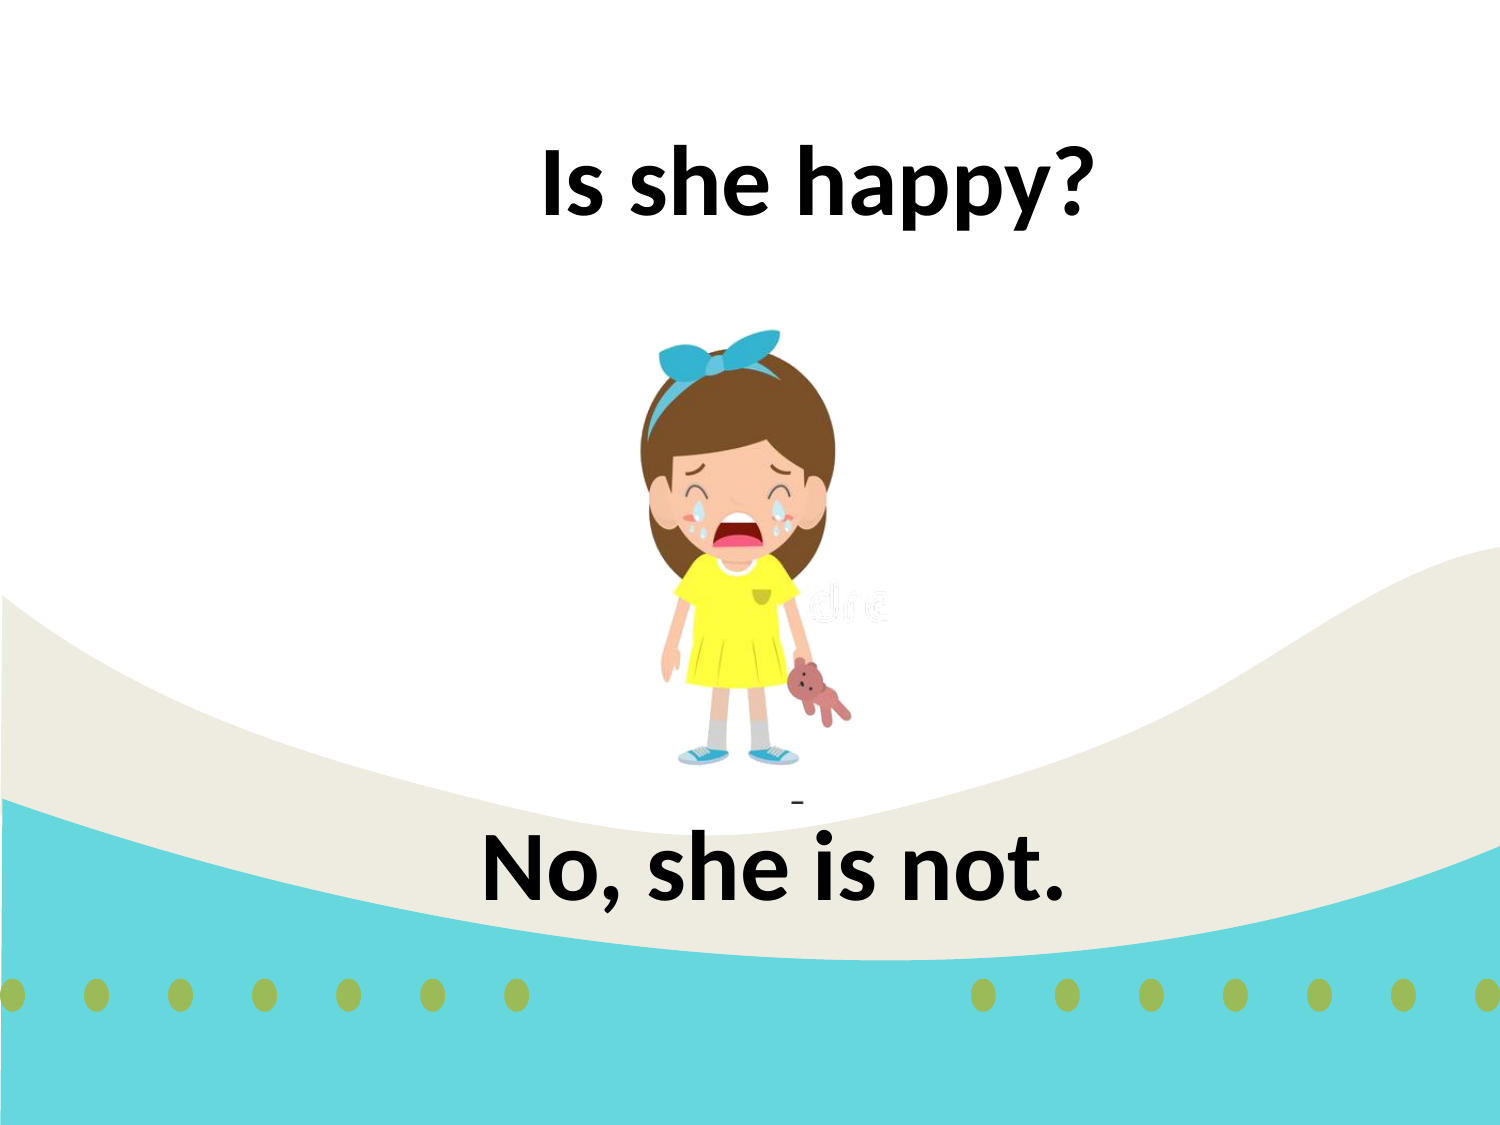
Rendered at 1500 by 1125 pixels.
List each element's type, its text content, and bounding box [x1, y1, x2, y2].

title No, she is not. [437, 807, 1113, 936]
title Is she happy? [375, 87, 1263, 250]
picture [540, 306, 888, 805]
